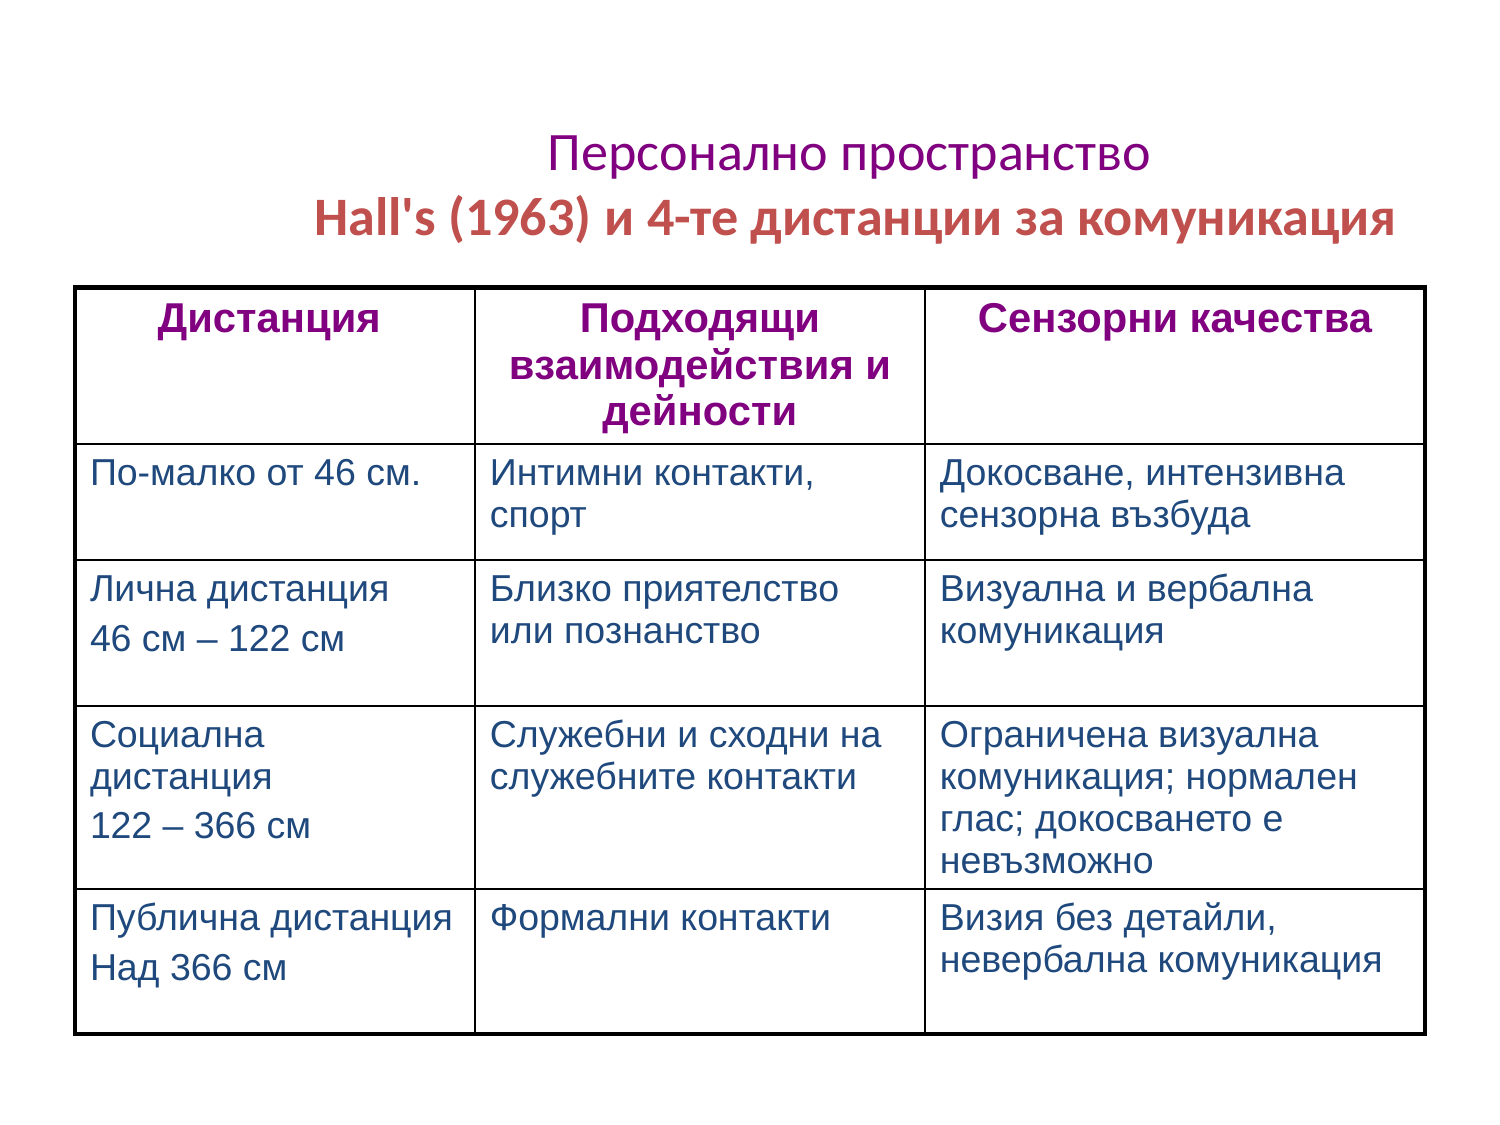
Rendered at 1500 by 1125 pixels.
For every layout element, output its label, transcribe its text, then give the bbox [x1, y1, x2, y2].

table_cell Интимни контакти, спорт [476, 445, 924, 559]
table_cell Визия без детайли, невербална комуникация [926, 890, 1423, 1032]
title Персонално пространство Hall's (1963) и 4-те дистанции за комуникация [275, 75, 1425, 285]
table_cell Лична дистанция 46 см – 122 см [77, 561, 474, 705]
table_header Подходящи взаимодействия и дейности [476, 290, 924, 443]
table_cell По-малко от 46 см. [77, 445, 474, 559]
table_header Сензорни качества [926, 290, 1423, 443]
table_cell Формални контакти [476, 890, 924, 1032]
table_cell Ограничена визуална комуникация; нормален глас; докосването е невъзможно [926, 707, 1423, 888]
table_cell Служебни и сходни на служебните контакти [476, 707, 924, 888]
table_cell Близко приятелство или познанство [476, 561, 924, 705]
table_cell Публична дистанция Над 366 см [77, 890, 474, 1032]
table_cell Визуална и вербална комуникация [926, 561, 1423, 705]
table_cell Докосване, интензивна сензорна възбуда [926, 445, 1423, 559]
table_header Дистанция [77, 290, 474, 443]
table_cell Социална дистанция 122 – 366 см [77, 707, 474, 888]
